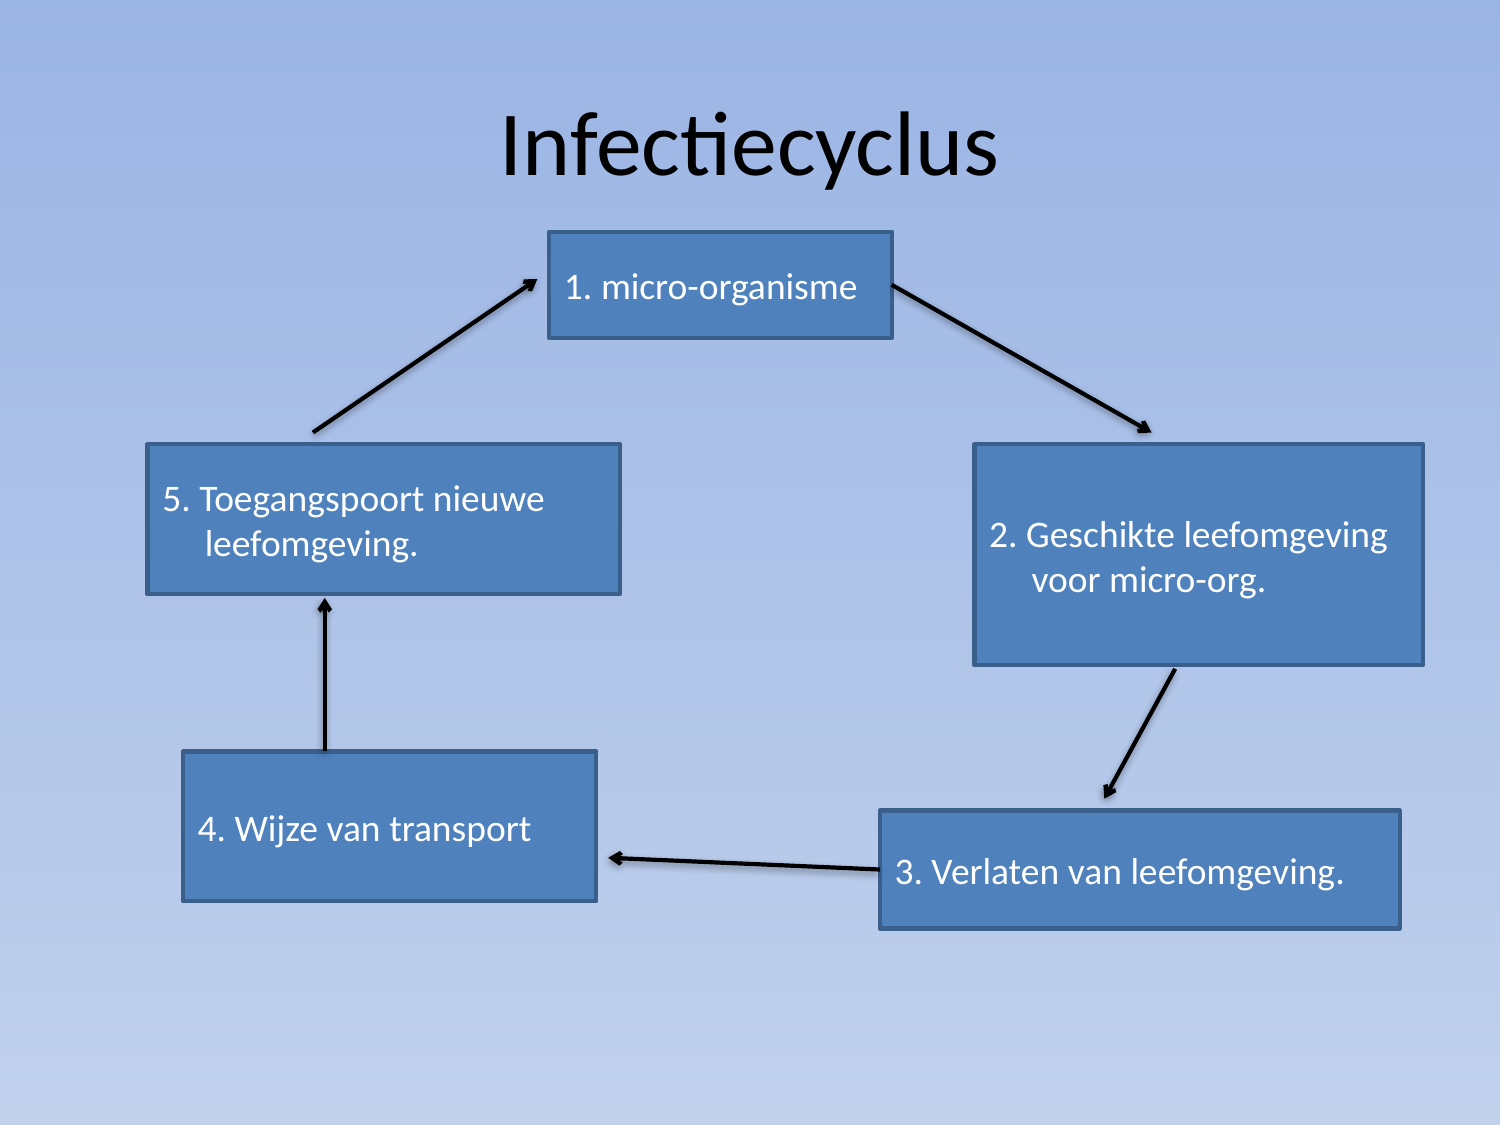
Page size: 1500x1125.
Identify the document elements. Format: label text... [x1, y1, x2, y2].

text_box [312, 278, 538, 433]
text_box 5. Toegangspoort nieuwe leefomgeving. [145, 442, 622, 596]
text_box 1. micro-organisme [547, 230, 894, 340]
text_box 2. Geschikte leefomgeving voor micro-org. [972, 442, 1425, 667]
text_box 3. Verlaten van leefomgeving. [878, 808, 1402, 931]
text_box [1104, 668, 1176, 799]
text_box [891, 284, 1152, 433]
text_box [608, 857, 881, 870]
text_box 4. Wijze van transport [181, 749, 598, 903]
title Infectiecyclus [75, 45, 1425, 233]
